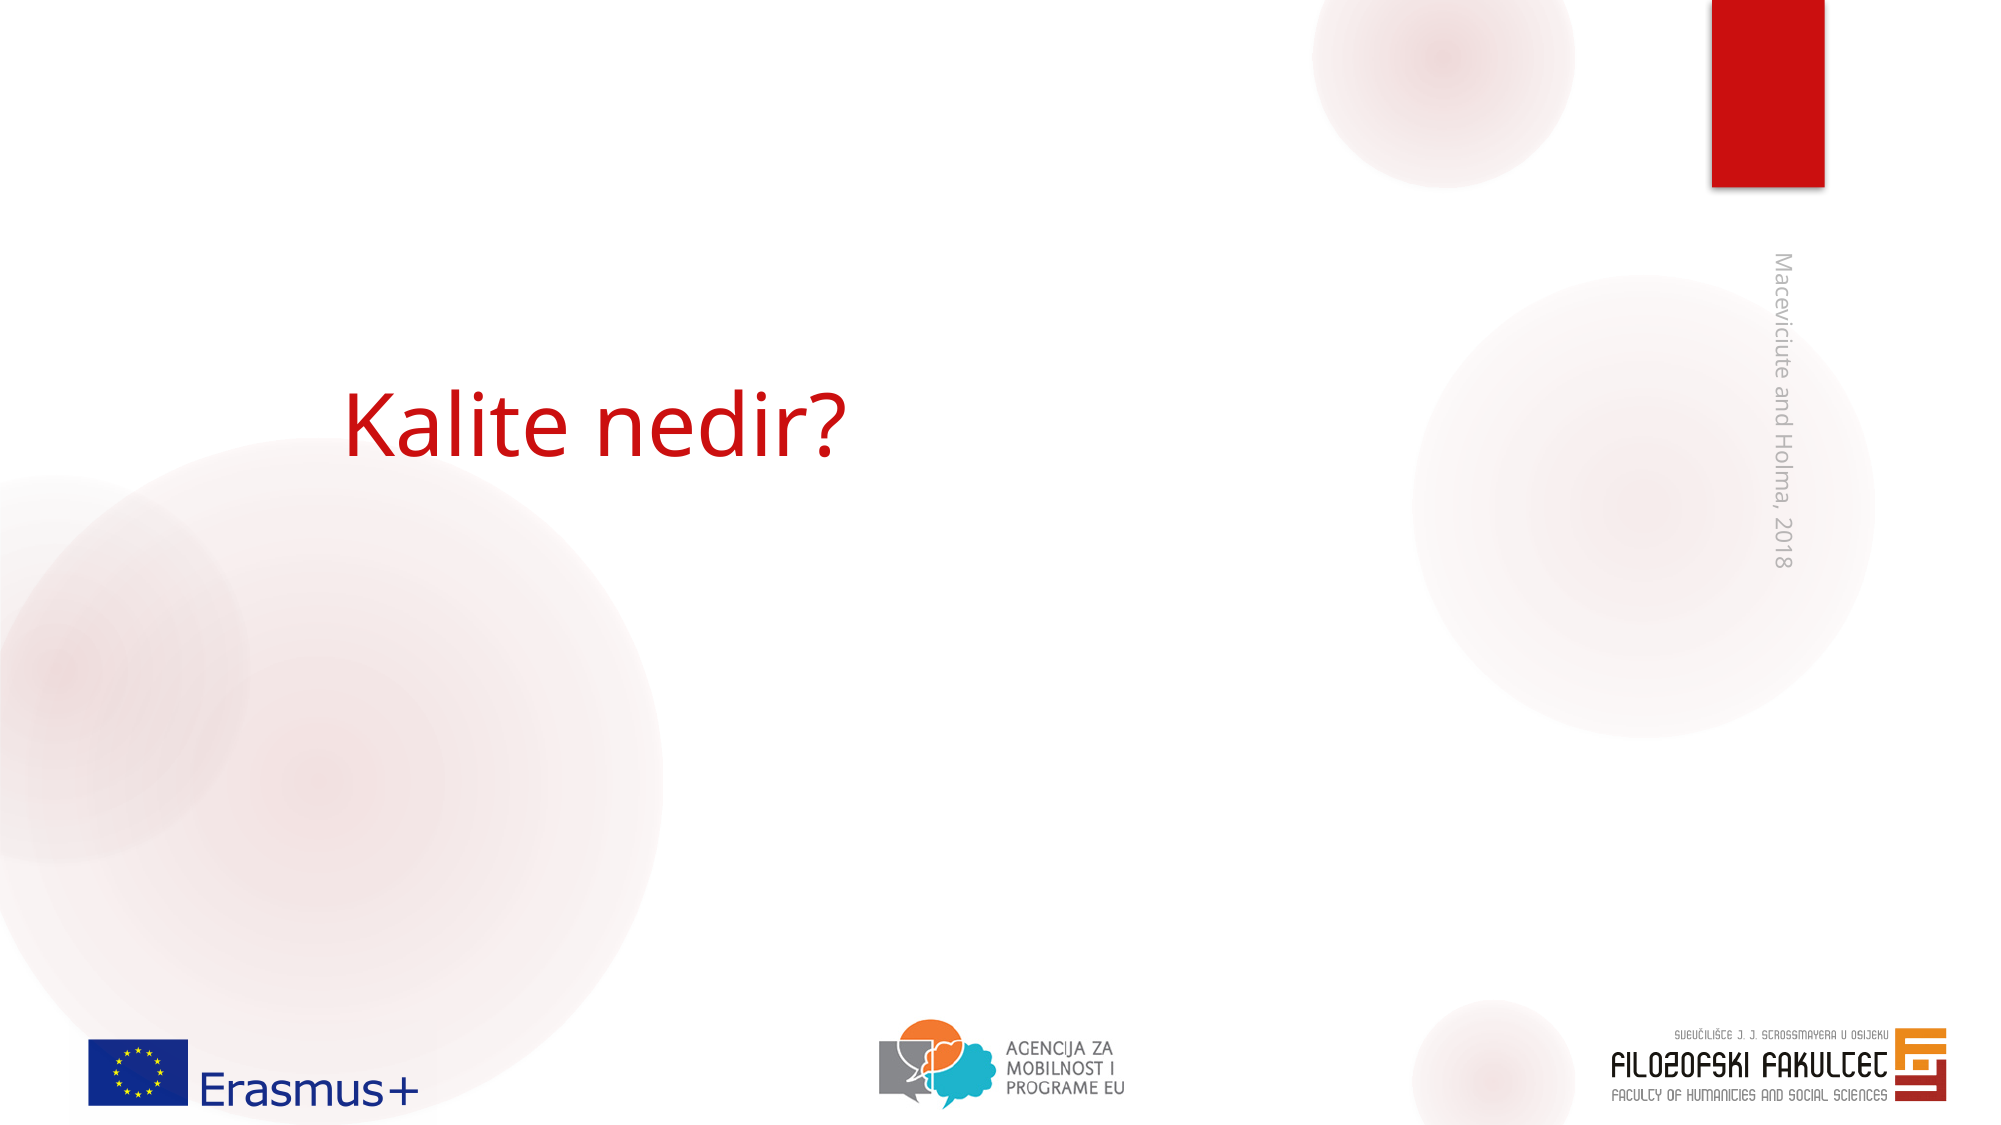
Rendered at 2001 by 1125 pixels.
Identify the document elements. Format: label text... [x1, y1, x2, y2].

picture [69, 1020, 437, 1125]
picture [1610, 1017, 1951, 1112]
picture [879, 999, 1140, 1125]
title Kalite nedir? [326, 361, 1677, 550]
footer Maceviciute and Holma, 2018 [1760, 237, 1811, 871]
